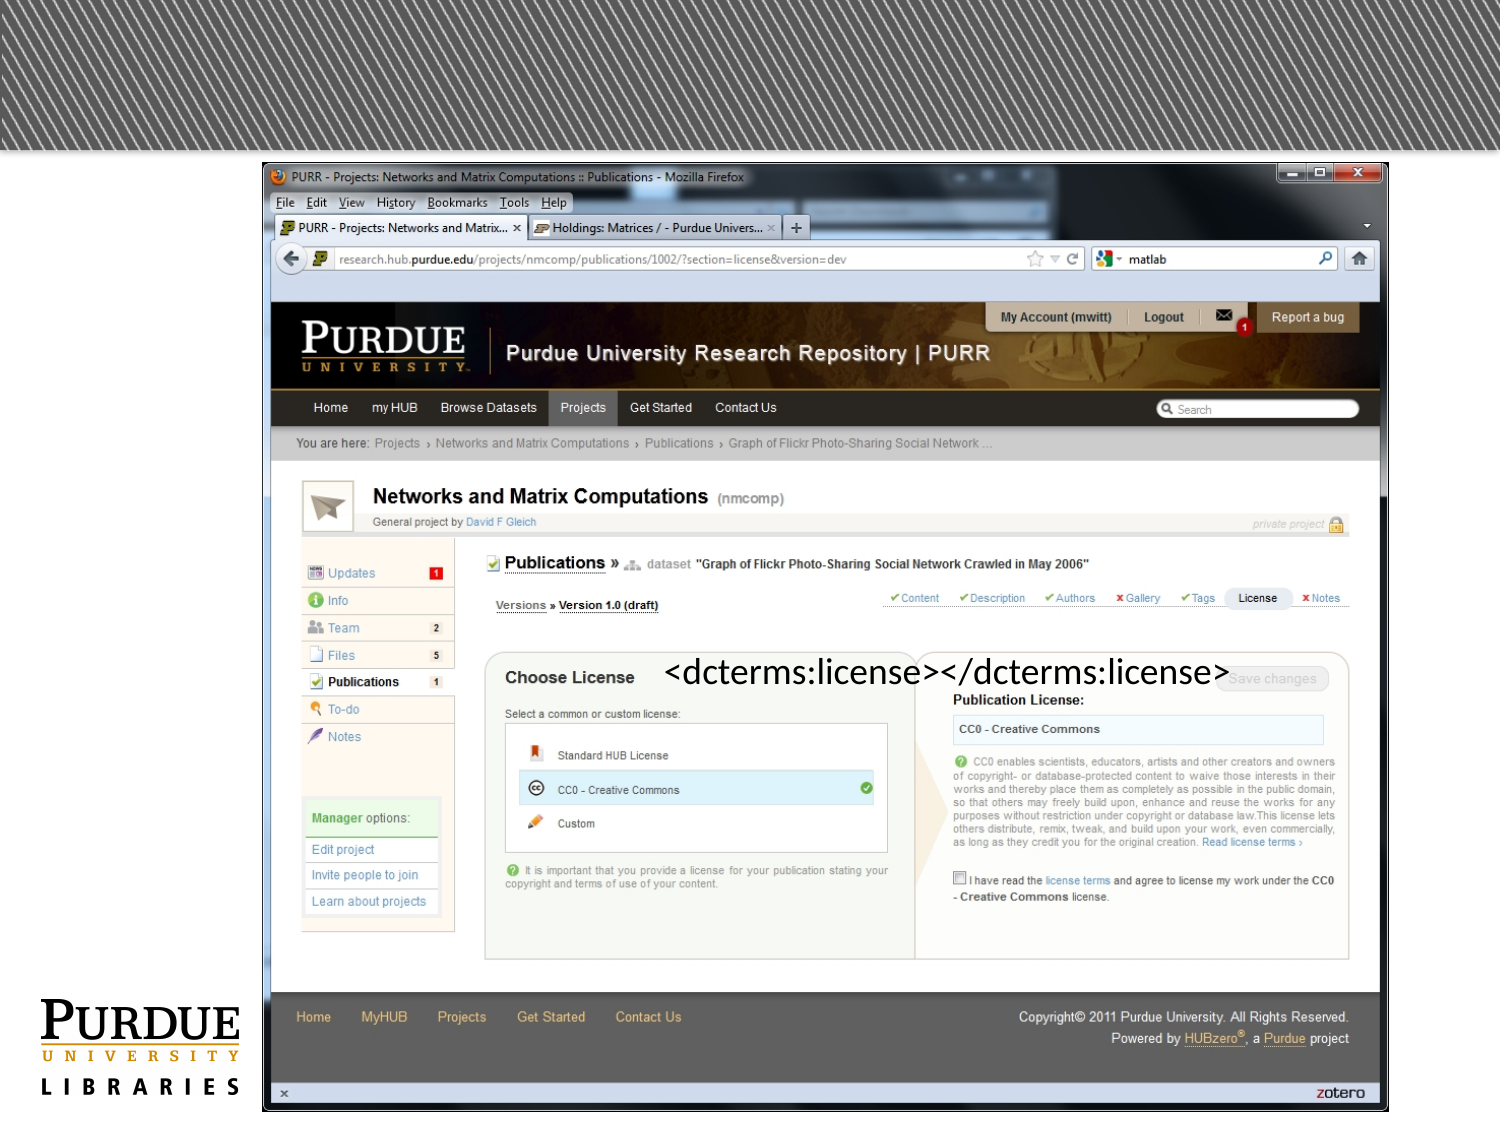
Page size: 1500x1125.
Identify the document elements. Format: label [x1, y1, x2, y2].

picture [262, 162, 1389, 1113]
picture [41, 999, 239, 1095]
